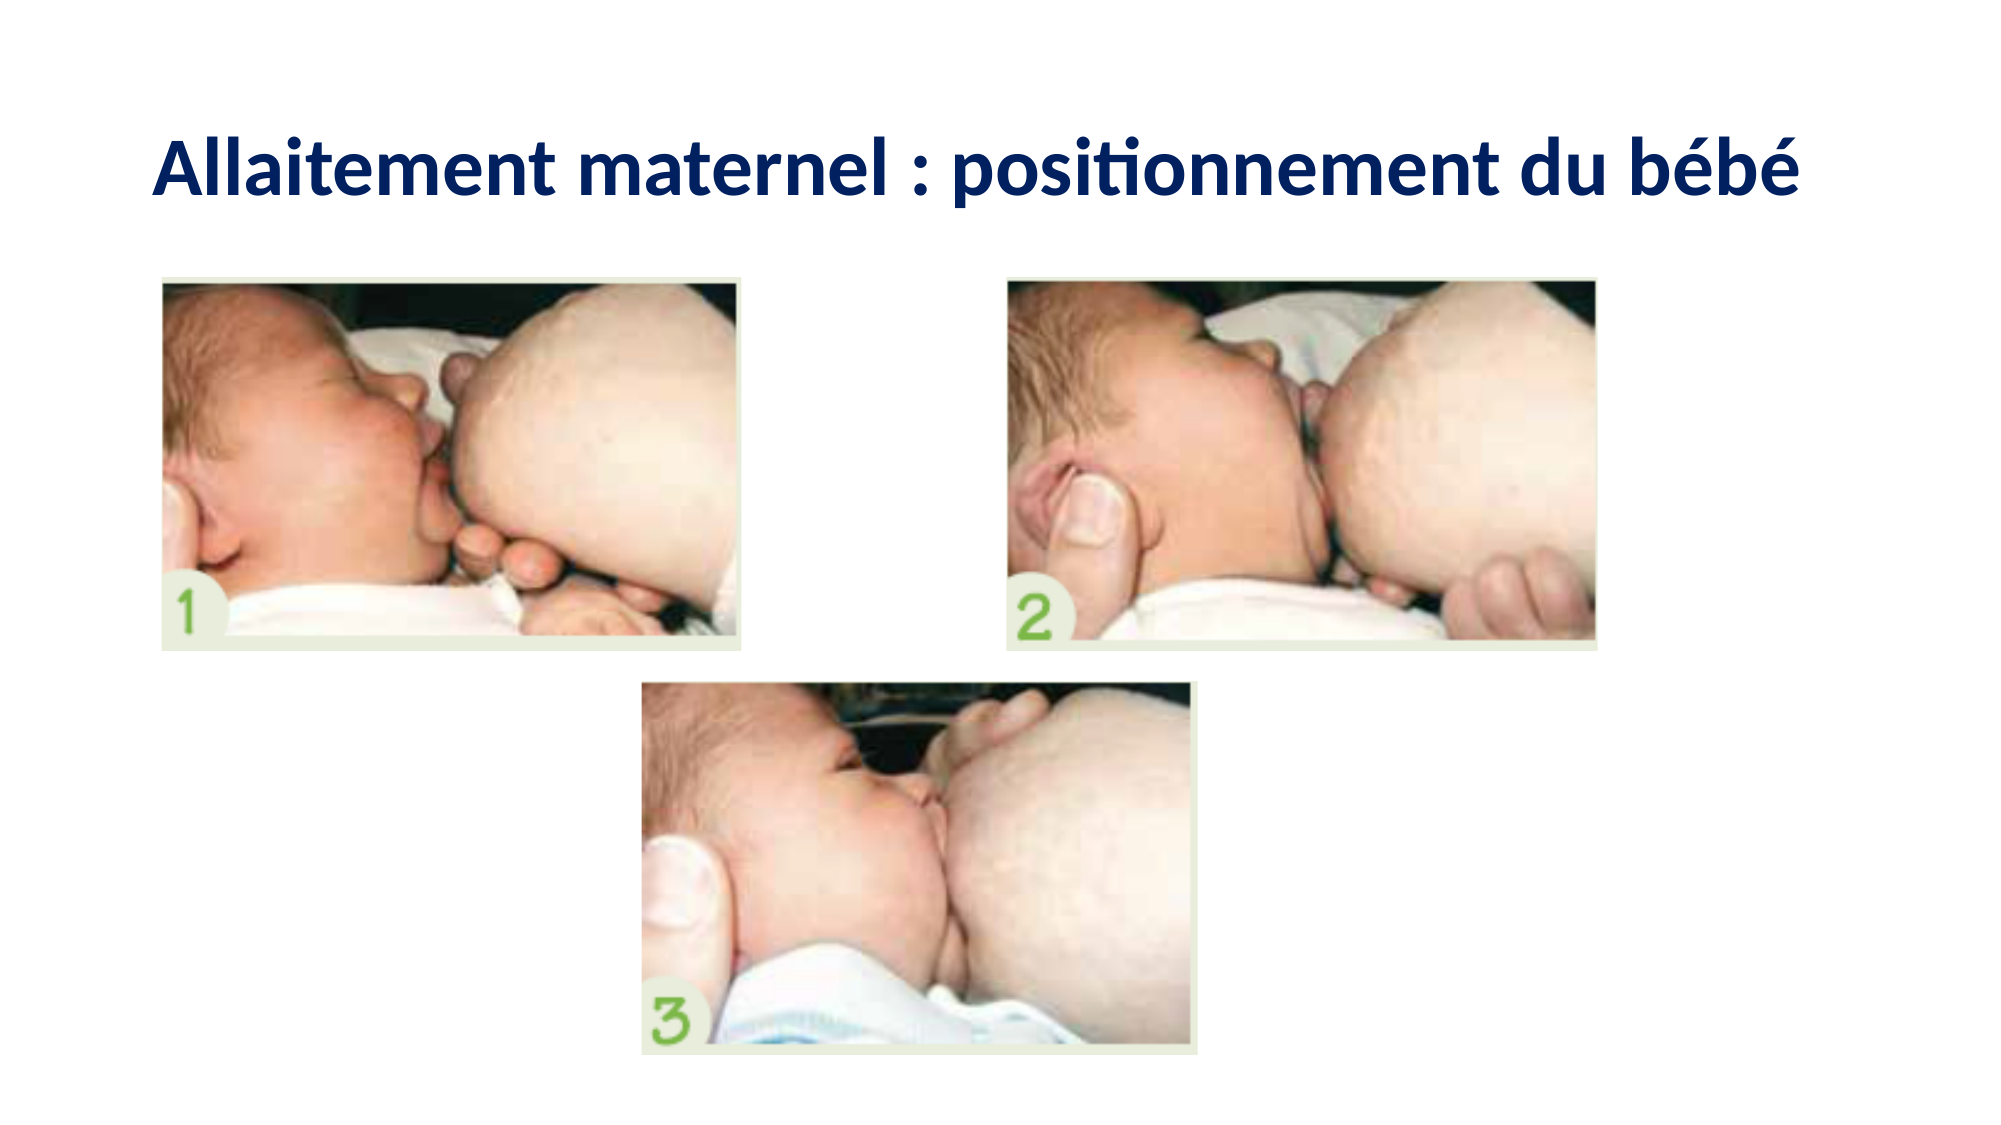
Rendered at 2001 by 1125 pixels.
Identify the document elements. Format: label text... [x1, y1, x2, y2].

picture [641, 681, 1198, 1055]
title Allaitement maternel : positionnement du bébé [137, 59, 1863, 278]
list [161, 277, 742, 651]
picture [1006, 277, 1598, 651]
